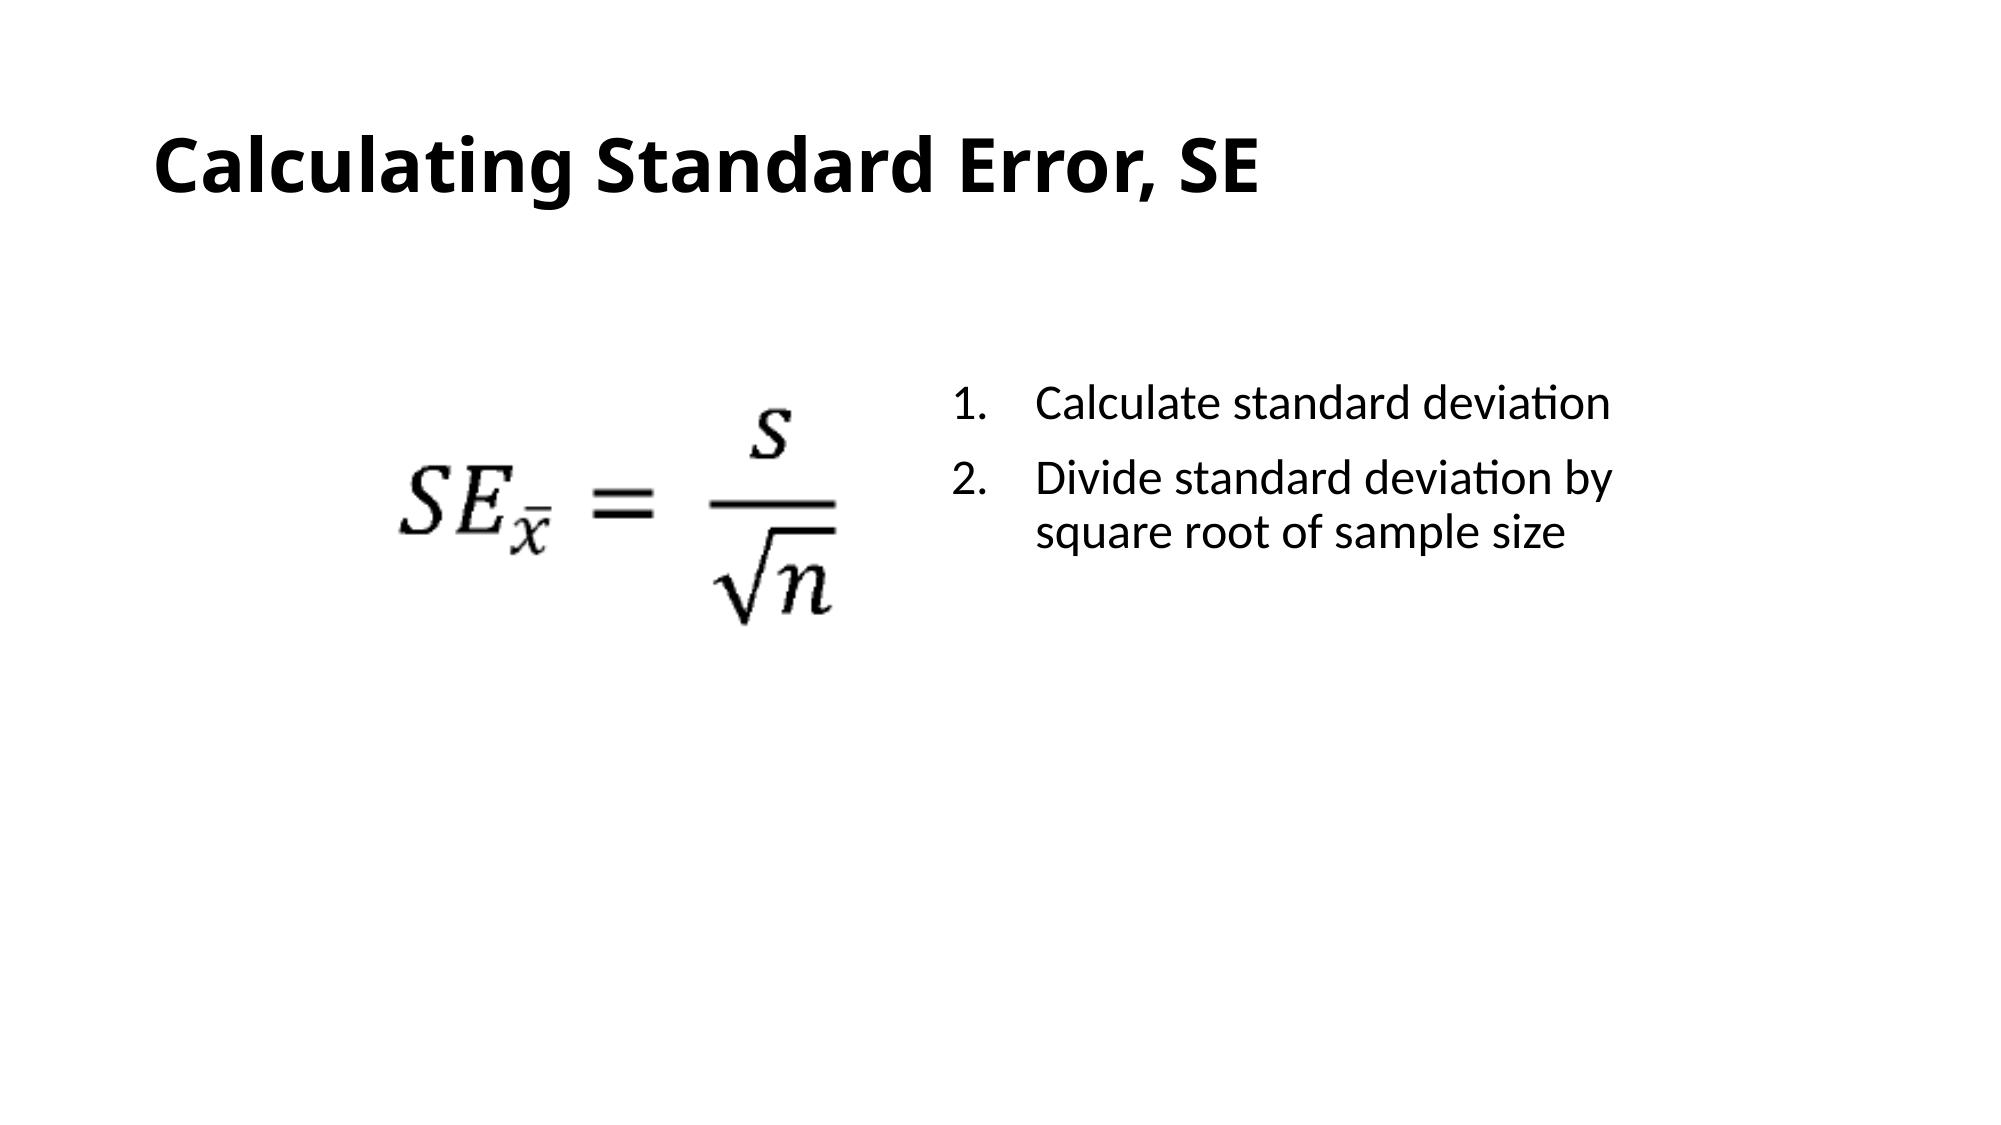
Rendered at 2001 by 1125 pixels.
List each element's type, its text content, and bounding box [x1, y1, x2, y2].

title Calculating Standard Error, SE [137, 59, 1863, 278]
list Calculate standard deviation Divide standard deviation by square root of sample size [917, 368, 1704, 762]
picture [390, 386, 860, 631]
